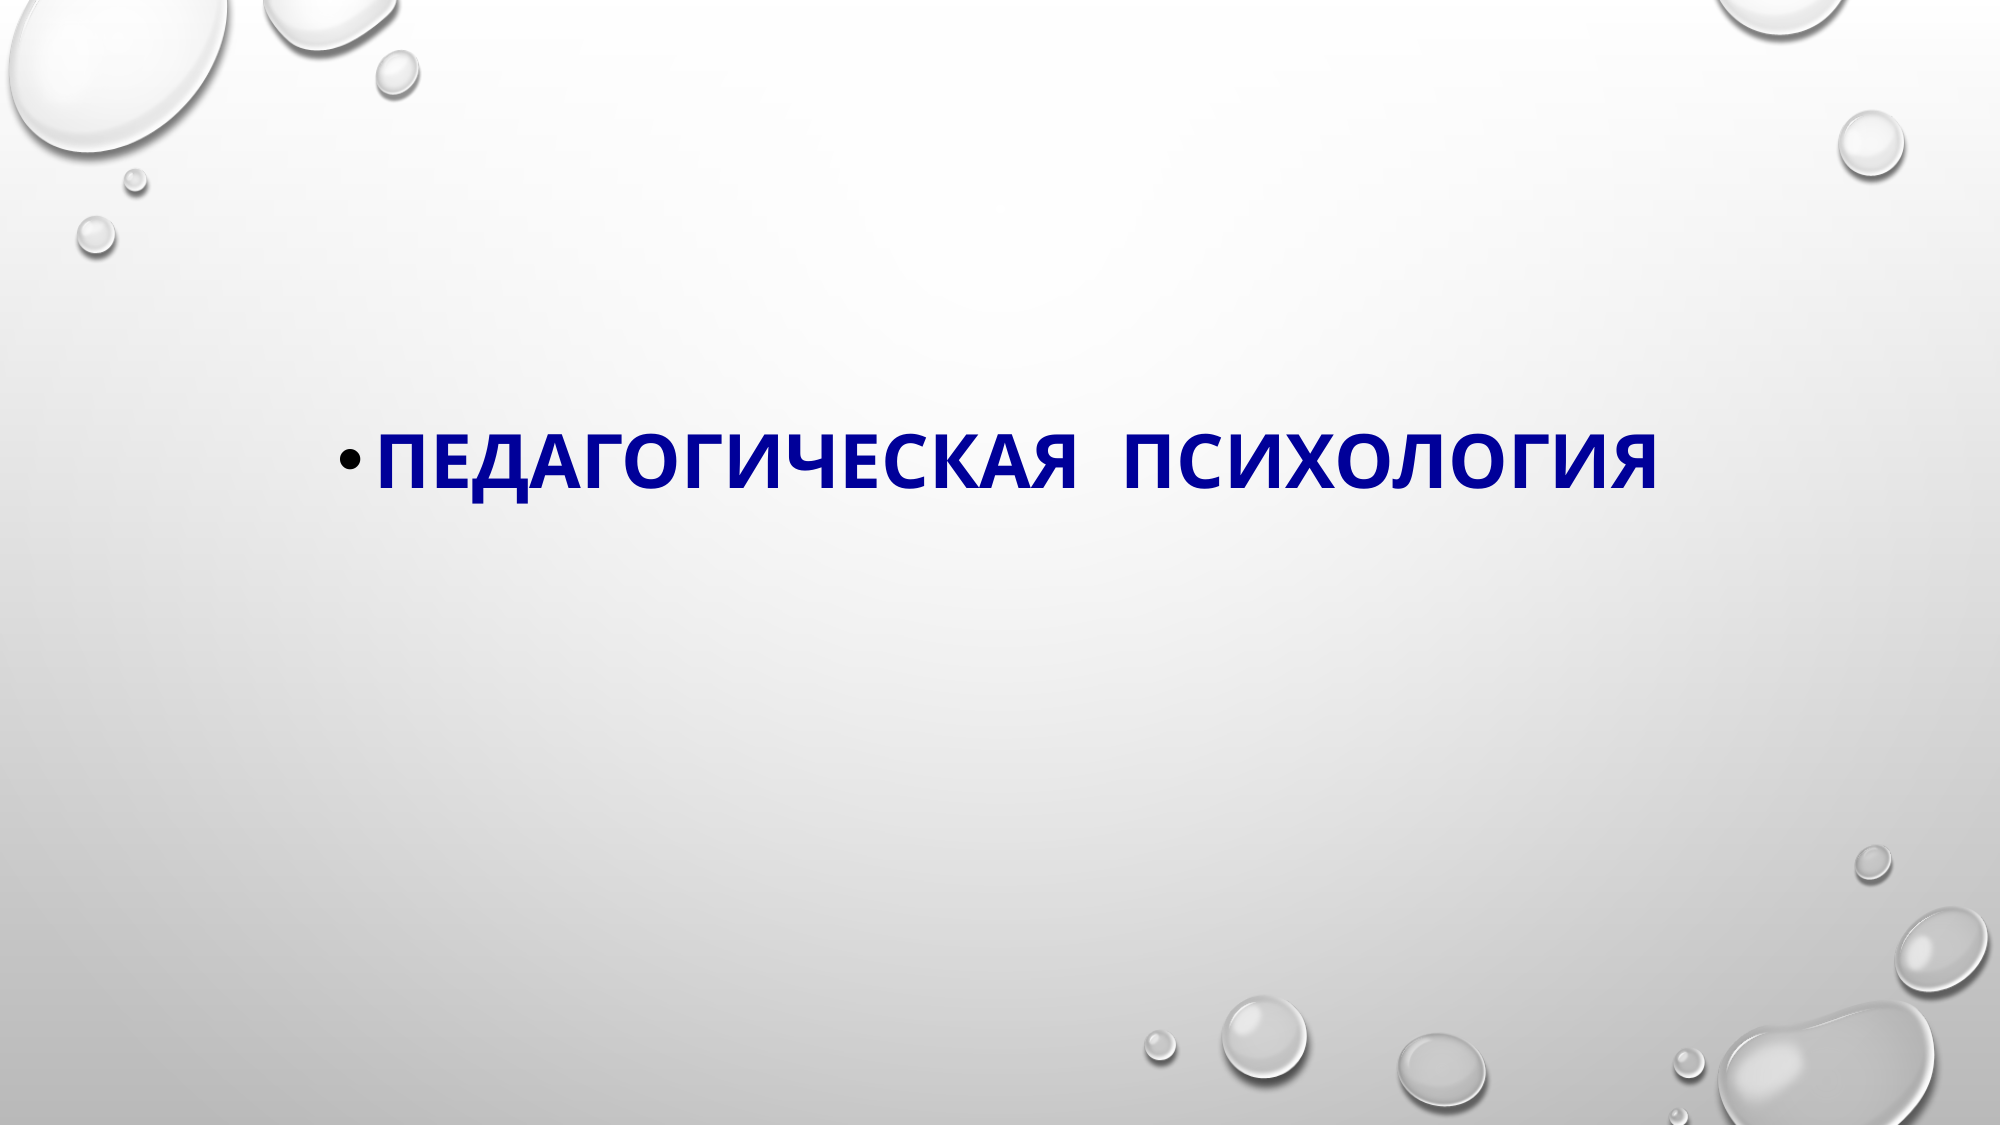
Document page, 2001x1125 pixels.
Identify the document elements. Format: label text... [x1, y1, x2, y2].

picture [0, 0, 2000, 1125]
list Педагогическая психология [149, 388, 1850, 950]
